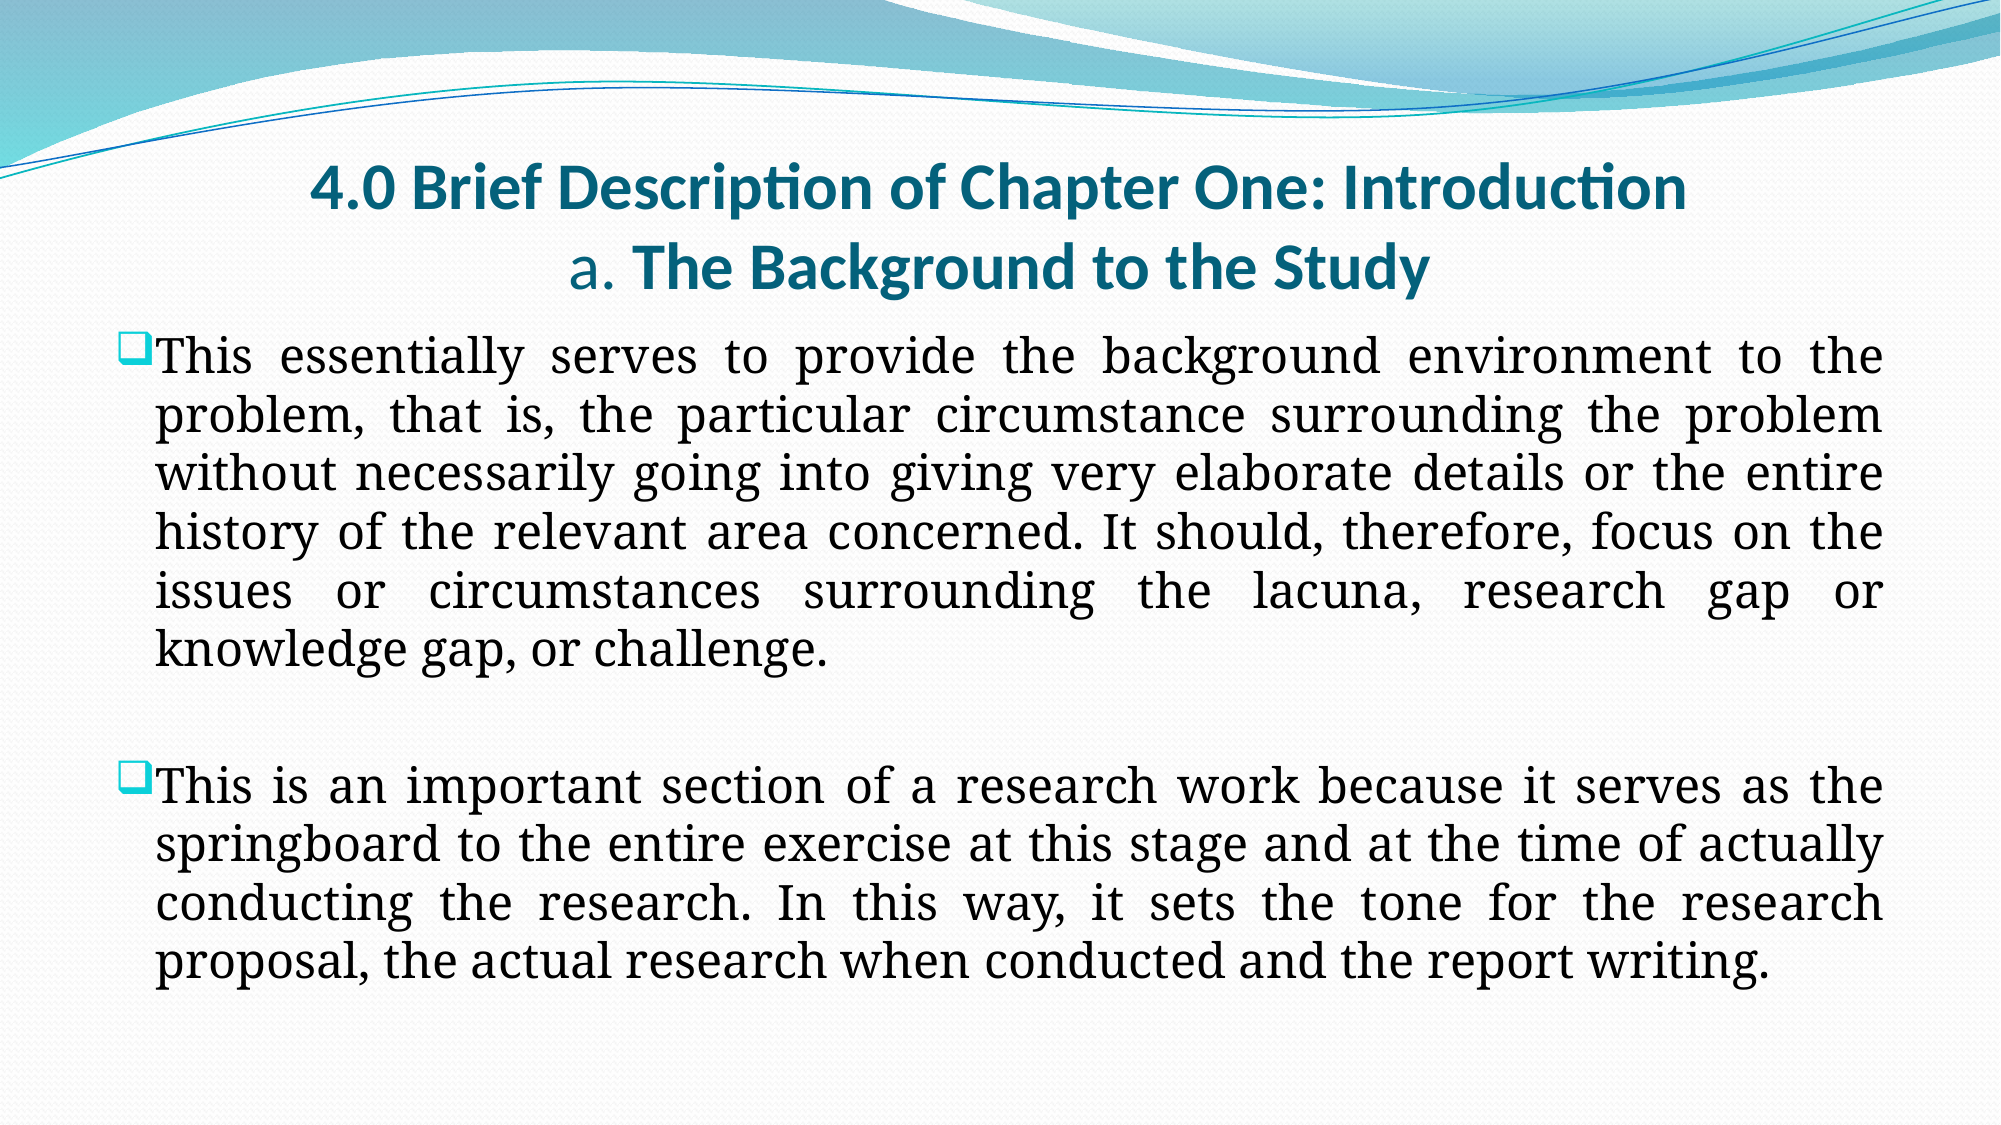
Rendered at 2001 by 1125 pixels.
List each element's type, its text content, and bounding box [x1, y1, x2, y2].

list This essentially serves to provide the background environment to the problem, that is, the particular circumstance surrounding the problem without necessarily going into giving very elaborate details or the entire history of the relevant area concerned. It should, therefore, focus on the issues or circumstances surrounding the lacuna, research gap or knowledge gap, or challenge. This is an important section of a research work because it serves as the springboard to the entire exercise at this stage and at the time of actually conducting the research. In this way, it sets the tone for the research proposal, the actual research when conducted and the report writing. [99, 317, 1900, 1038]
title 4.0 Brief Description of Chapter One: Introduction a. The Background to the Study [99, 115, 1900, 303]
